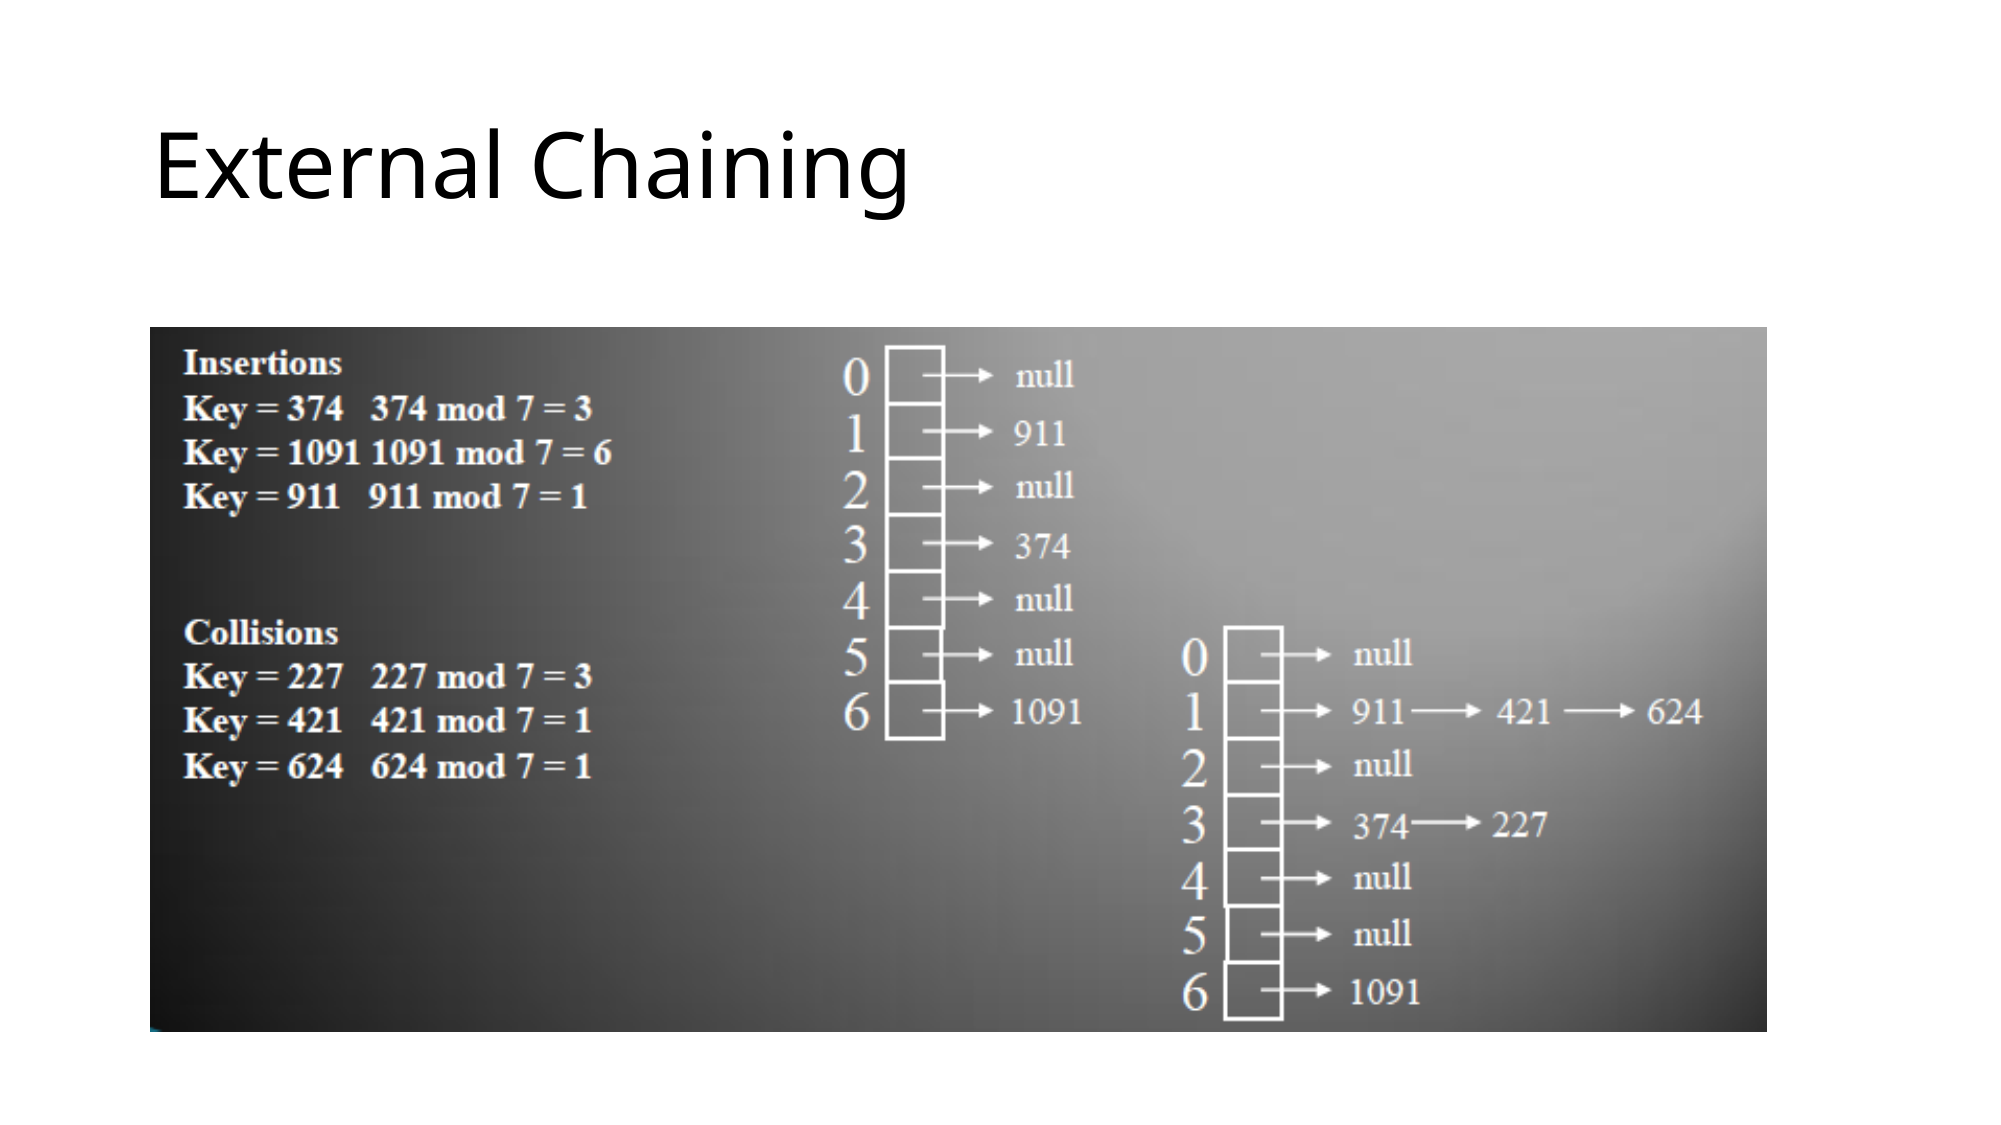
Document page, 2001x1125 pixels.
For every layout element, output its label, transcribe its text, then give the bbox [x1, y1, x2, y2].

title External Chaining [137, 59, 1863, 278]
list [150, 327, 1767, 1032]
